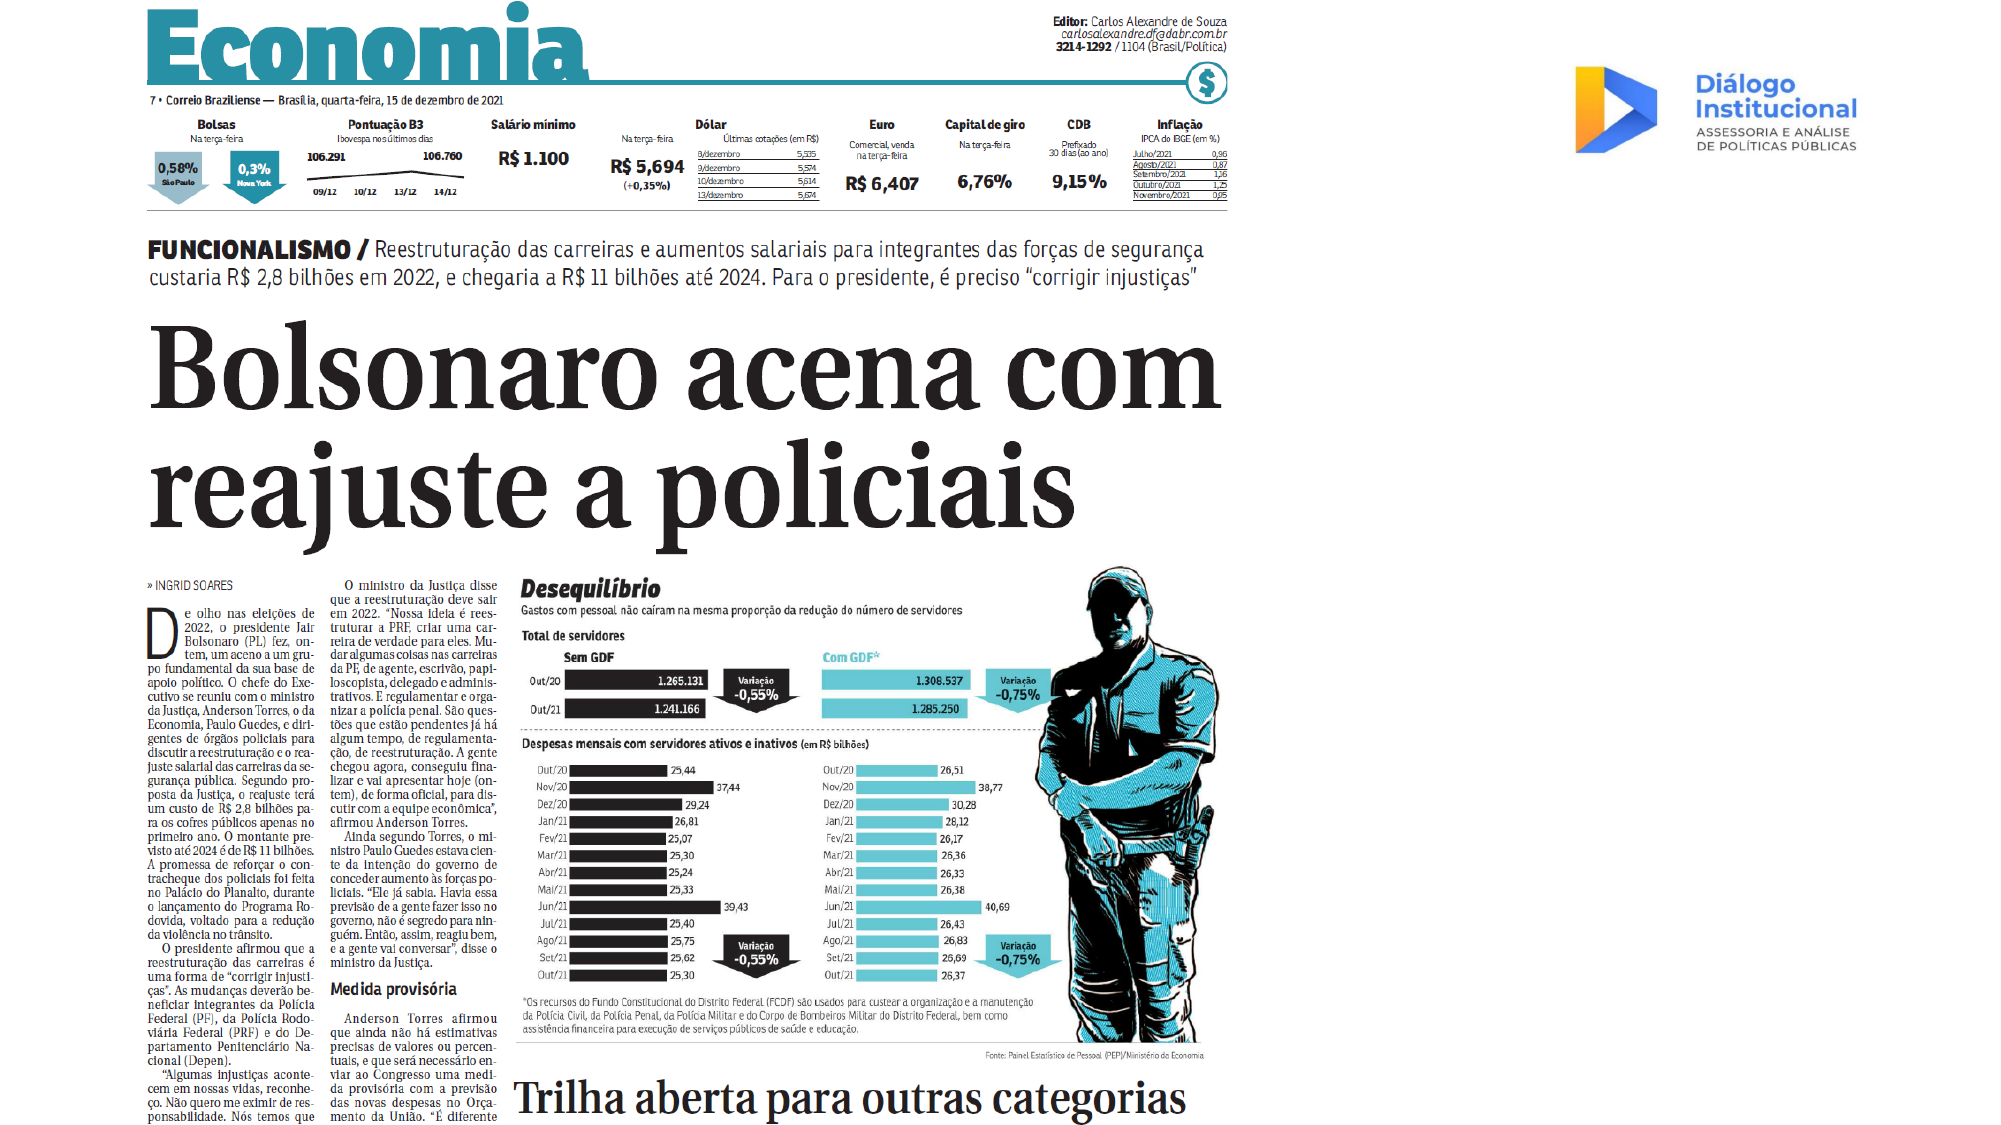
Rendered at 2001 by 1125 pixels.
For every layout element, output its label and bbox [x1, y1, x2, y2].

picture [1568, 59, 1863, 159]
picture [137, 0, 1228, 1125]
